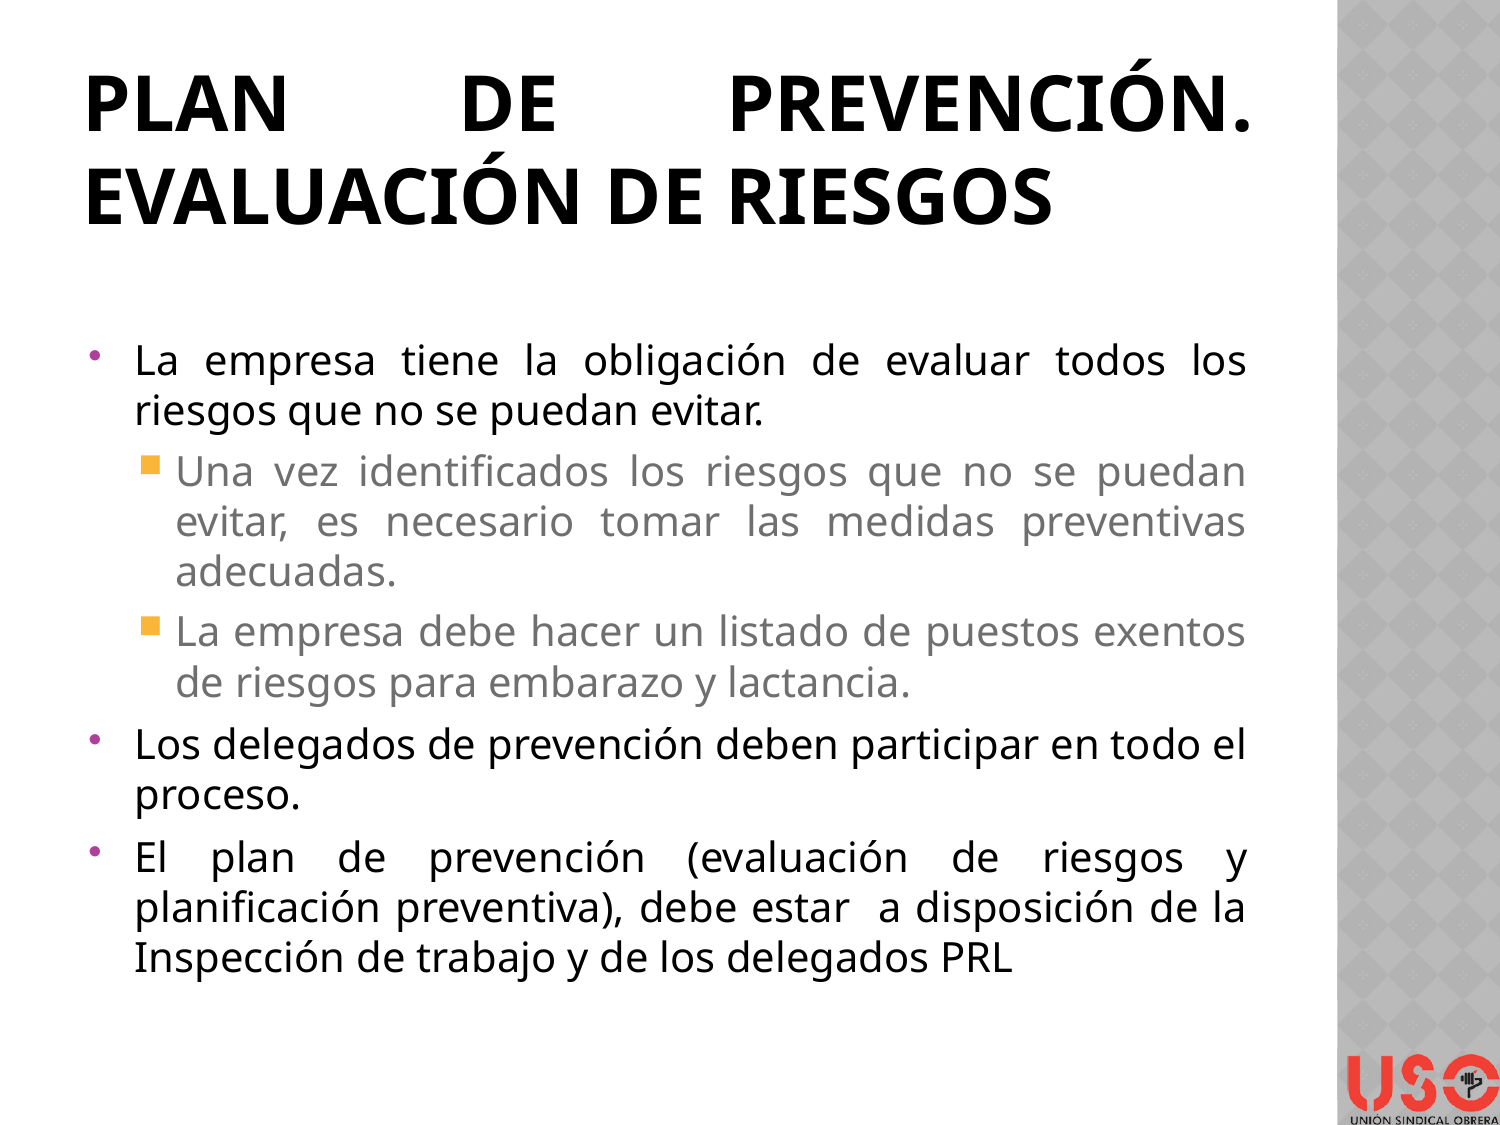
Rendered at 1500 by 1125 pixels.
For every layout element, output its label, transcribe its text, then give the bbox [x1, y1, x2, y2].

title PLAN DE PREVENCIÓN. Evaluación de riesgos [75, 52, 1263, 240]
picture [1347, 1054, 1500, 1125]
list La empresa tiene la obligación de evaluar todos los riesgos que no se puedan evitar. Una vez identificados los riesgos que no se puedan evitar, es necesario tomar las medidas preventivas adecuadas. La empresa debe hacer un listado de puestos exentos de riesgos para embarazo y lactancia. Los delegados de prevención deben participar en todo el proceso. El plan de prevención (evaluación de riesgos y planificación preventiva), debe estar a disposición de la Inspección de trabajo y de los delegados PRL [75, 264, 1263, 1059]
